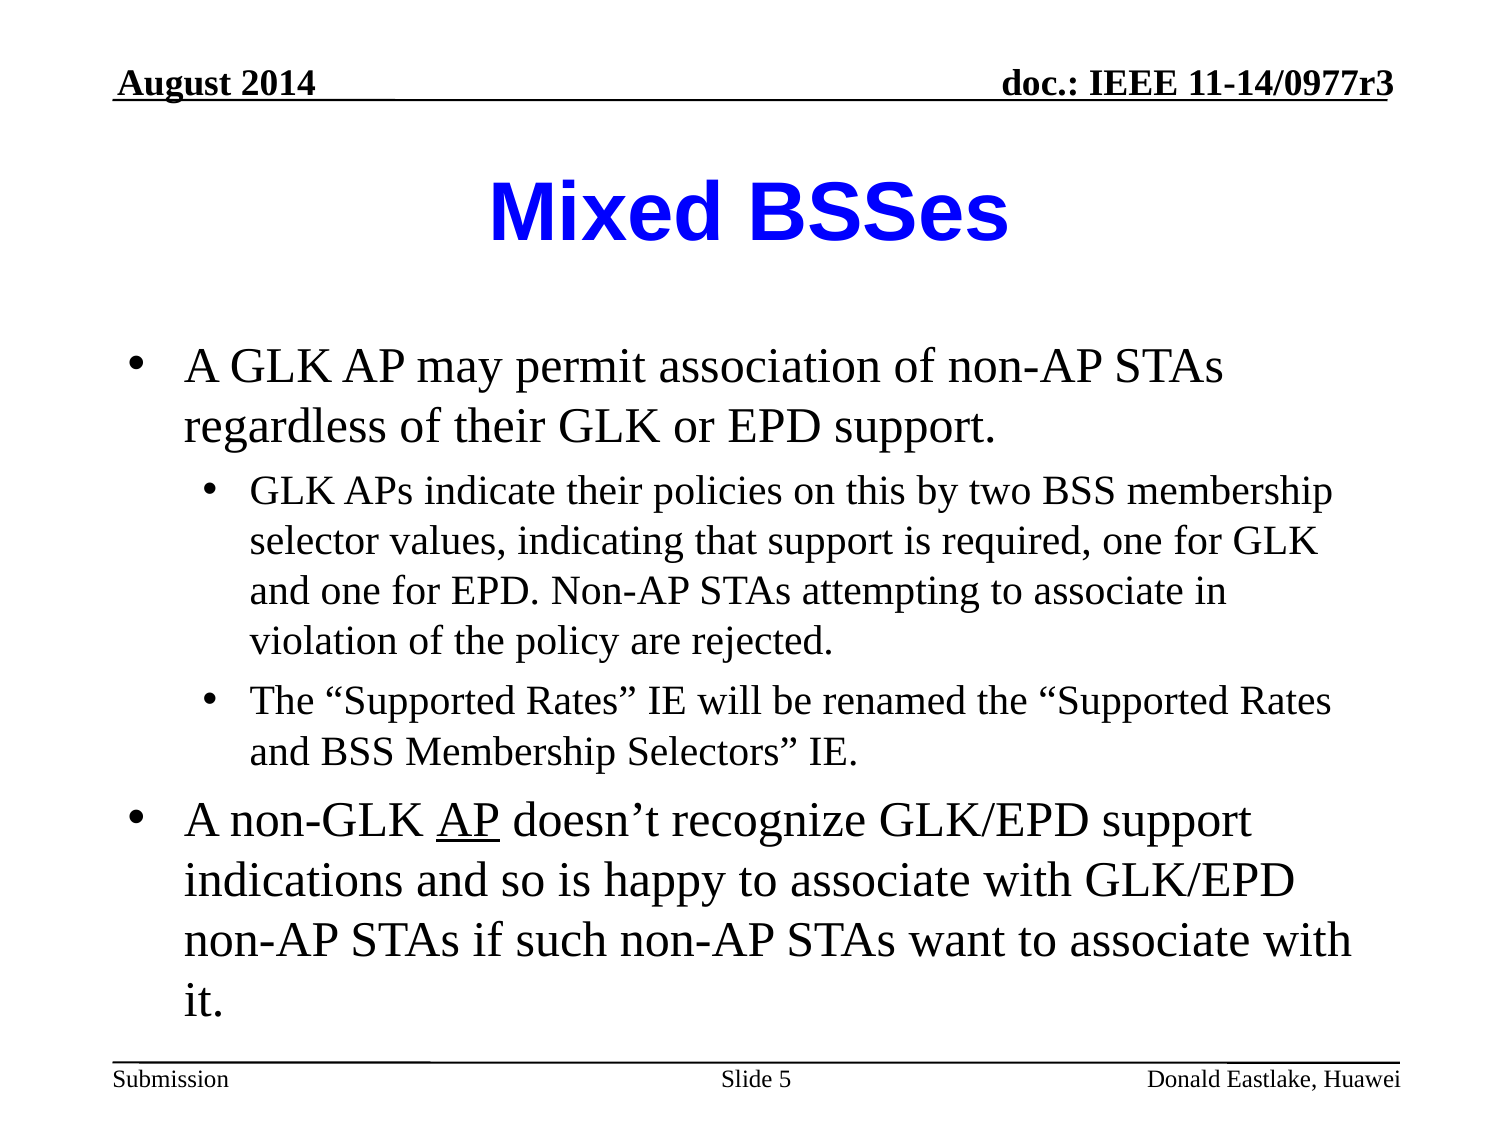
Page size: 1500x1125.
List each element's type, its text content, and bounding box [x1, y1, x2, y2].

list A GLK AP may permit association of non-AP STAs regardless of their GLK or EPD support. GLK APs indicate their policies on this by two BSS membership selector values, indicating that support is required, one for GLK and one for EPD. Non-AP STAs attempting to associate in violation of the policy are rejected. The “Supported Rates” IE will be renamed the “Supported Rates and BSS Membership Selectors” IE. A non-GLK AP doesn’t recognize GLK/EPD support indications and so is happy to associate with GLK/EPD non-AP STAs if such non-AP STAs want to associate with it. [112, 324, 1388, 1016]
footer Donald Eastlake, Huawei [1007, 1061, 1402, 1093]
slide_number Slide 5 [712, 1061, 800, 1123]
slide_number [116, 58, 507, 104]
title Mixed BSSes [112, 111, 1388, 303]
